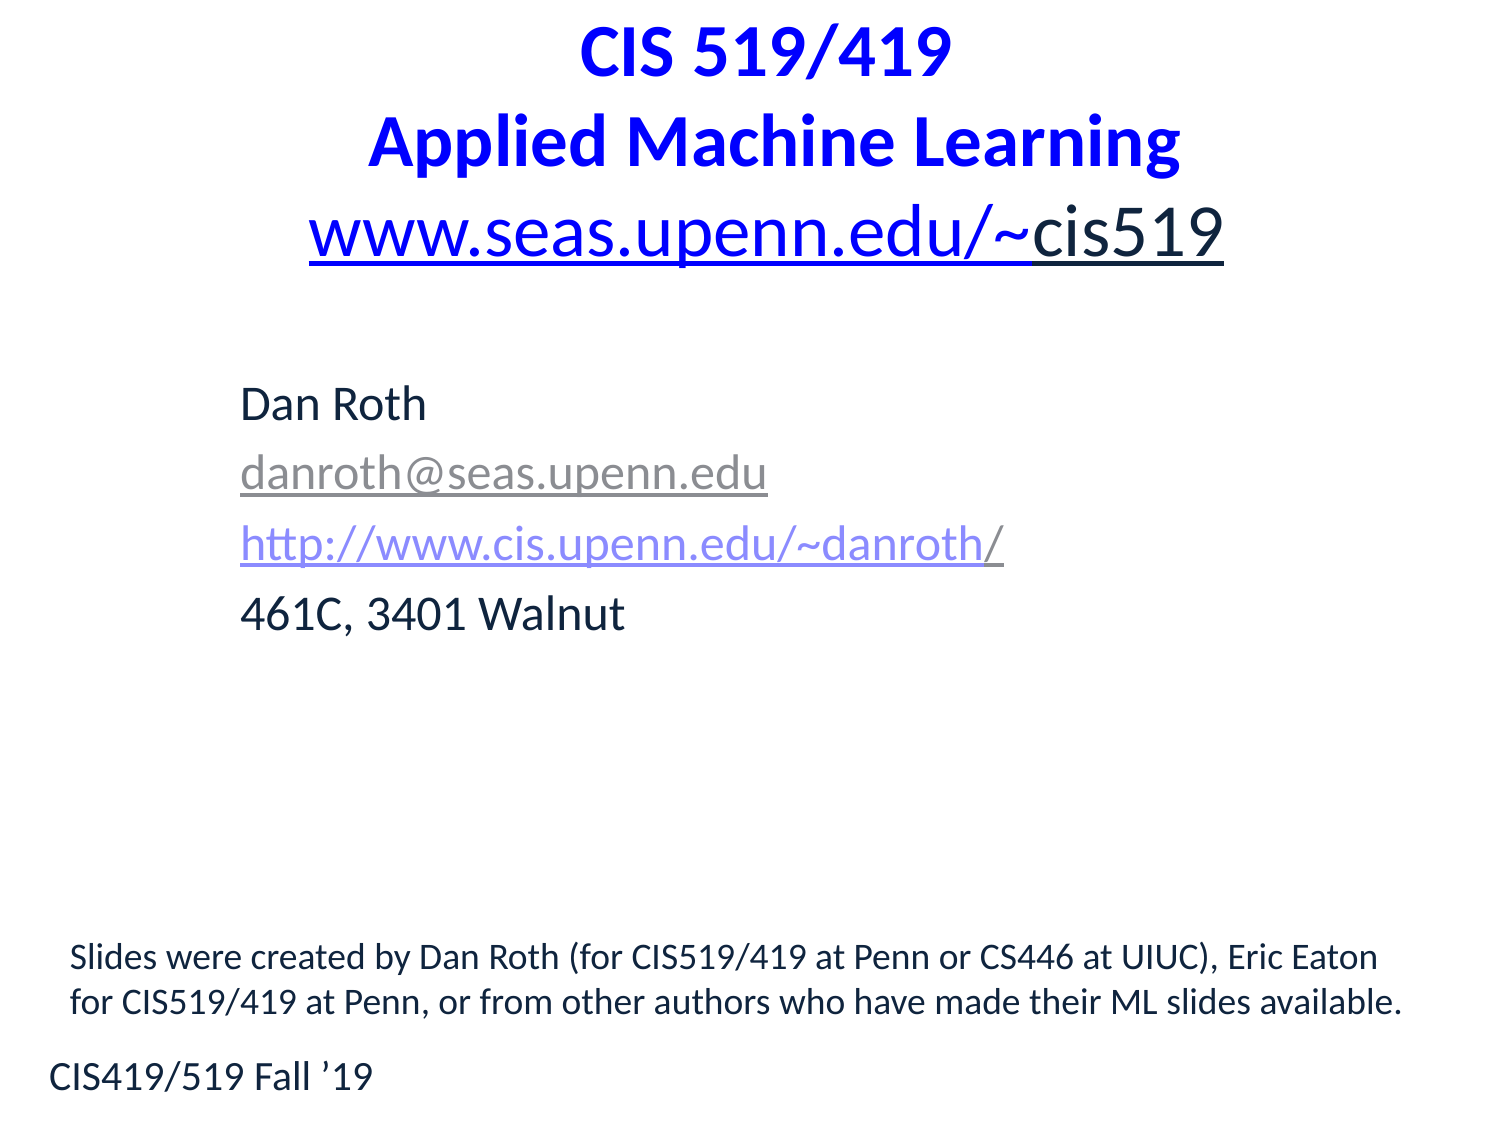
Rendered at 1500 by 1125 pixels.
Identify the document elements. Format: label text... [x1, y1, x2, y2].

text_box Slides were created by Dan Roth (for CIS519/419 at Penn or CS446 at UIUC), Eric Eaton for CIS519/419 at Penn, or from other authors who have made their ML slides available. [55, 924, 1431, 1030]
subtitle Dan Roth danroth@seas.upenn.edu http://www.cis.upenn.edu/~danroth/ 461C, 3401 Walnut [225, 362, 1275, 650]
title CIS 519/419 Applied Machine Learning www.seas.upenn.edu/~cis519 [137, 12, 1413, 350]
